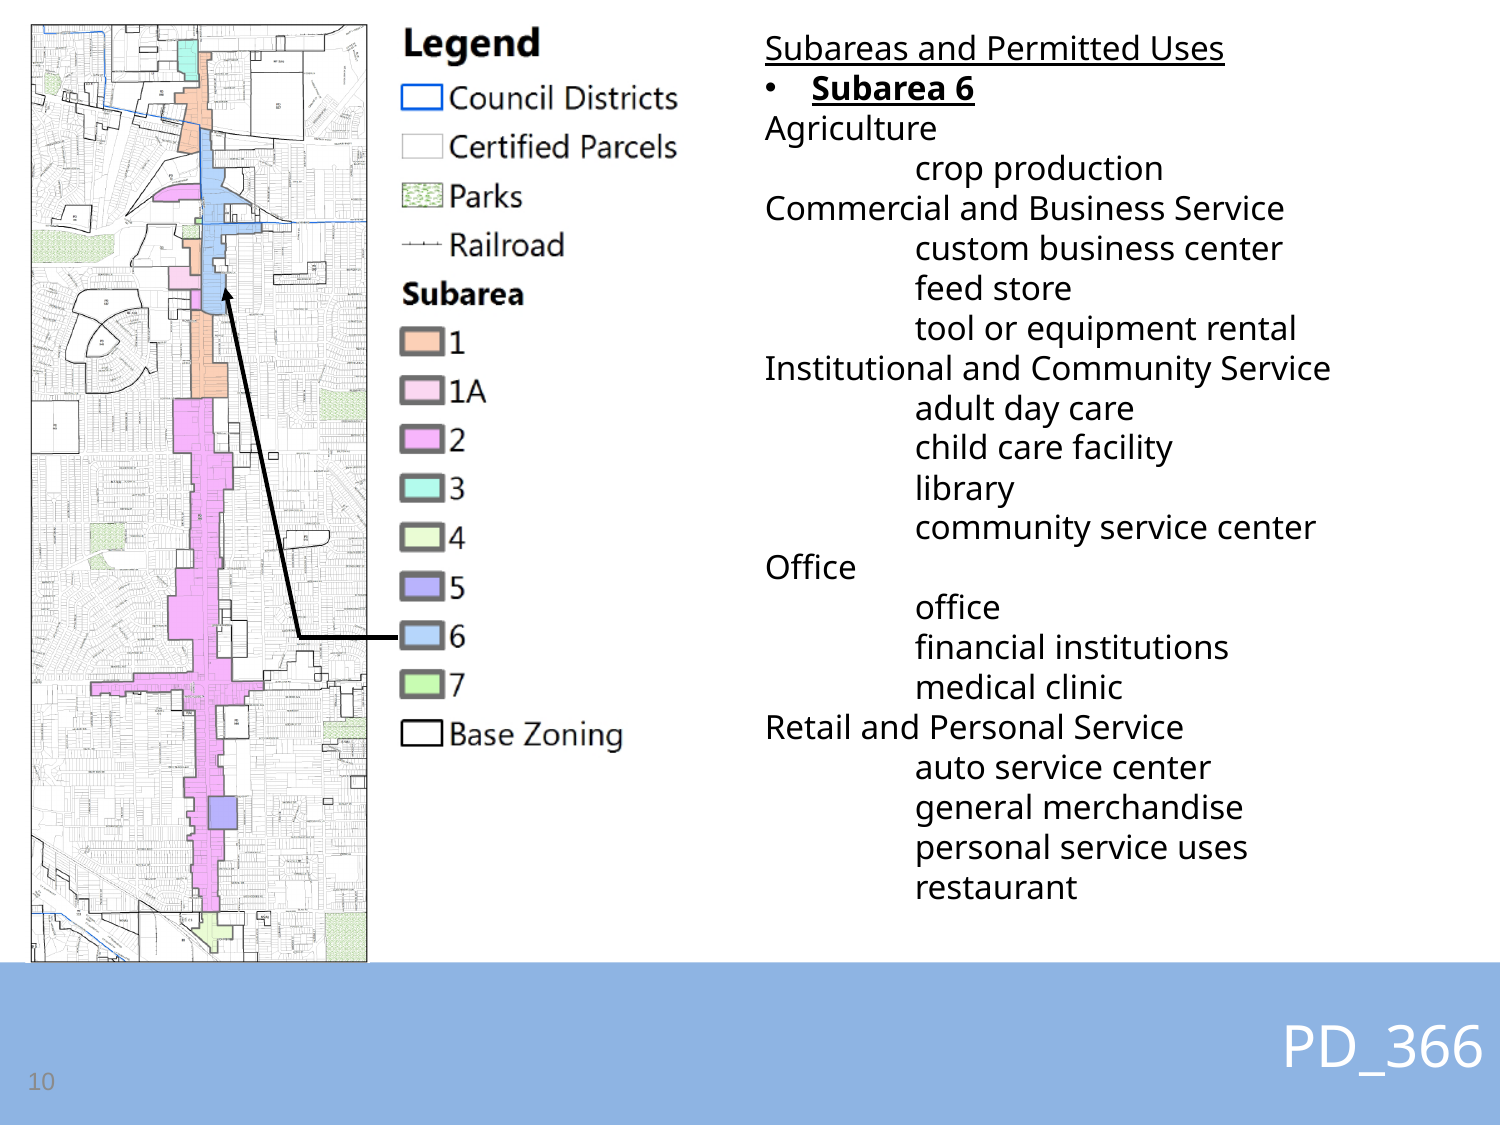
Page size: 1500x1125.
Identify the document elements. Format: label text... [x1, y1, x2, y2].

slide_number 10 [12, 1050, 363, 1111]
title PD_366 [0, 962, 1500, 1125]
text_box Subareas and Permitted Uses Subarea 6 Agriculture crop production Commercial and Business Service custom business center feed store tool or equipment rental Institutional and Community Service adult day care child care facility library community service center Office office financial institutions medical clinic Retail and Personal Service auto service center general merchandise personal service uses restaurant [750, 20, 1463, 914]
picture [0, 19, 685, 963]
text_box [224, 287, 300, 638]
